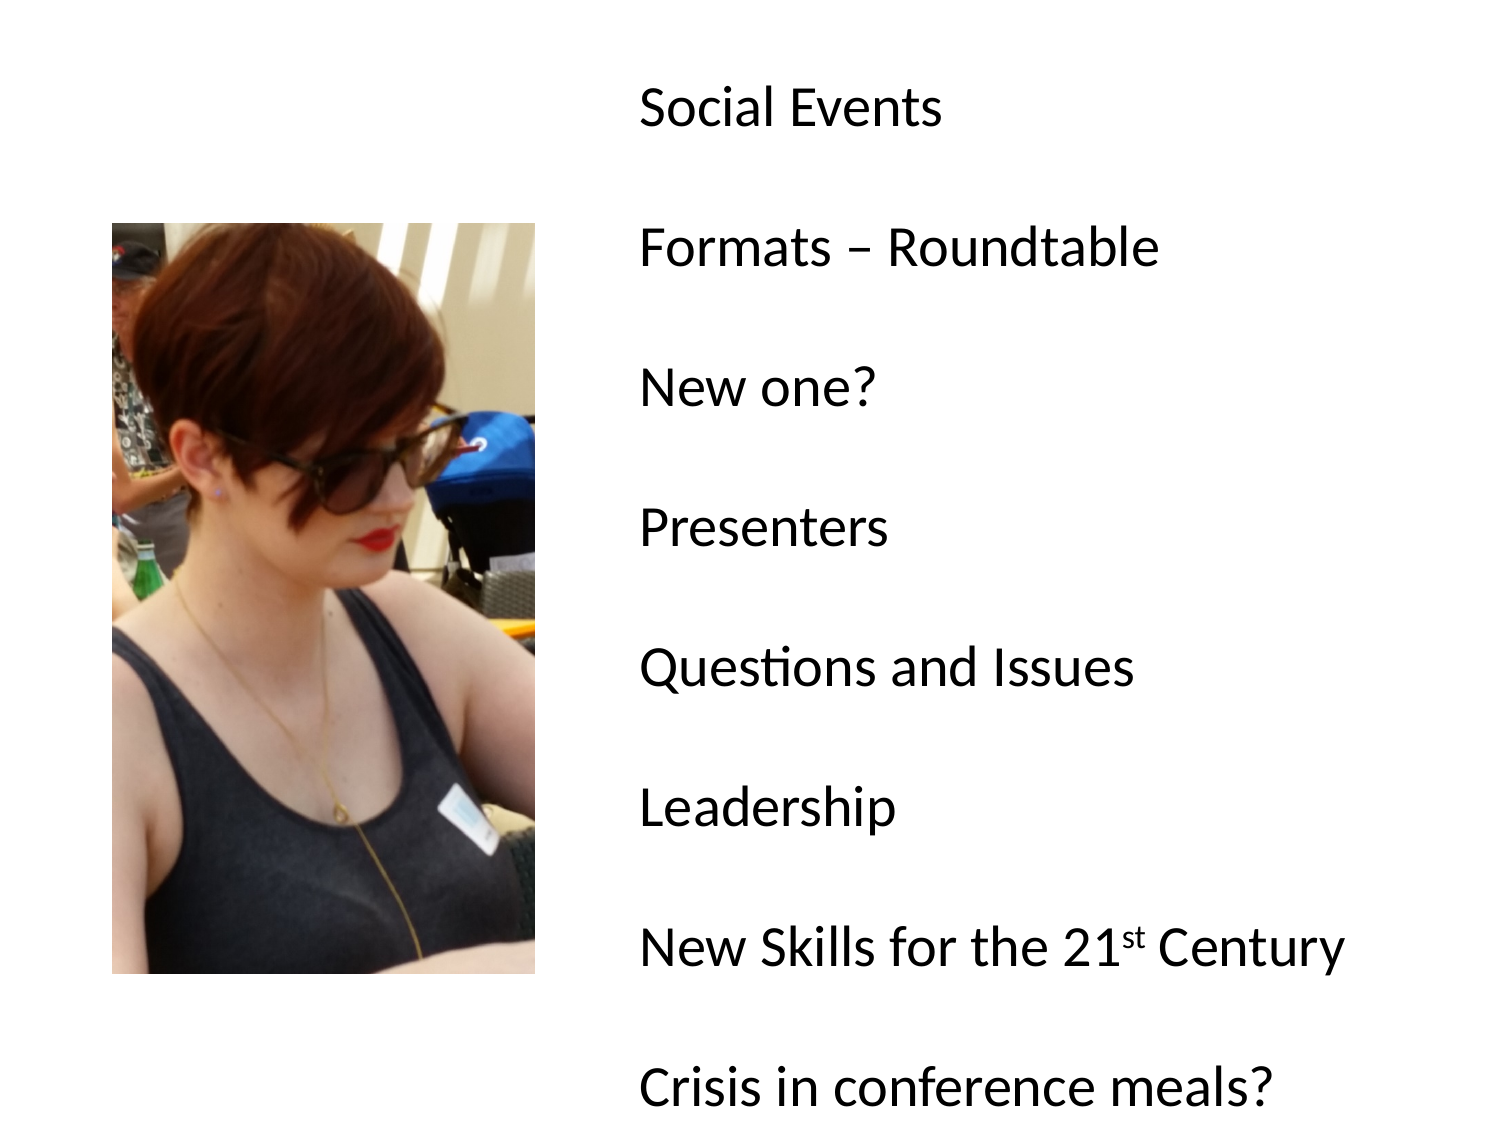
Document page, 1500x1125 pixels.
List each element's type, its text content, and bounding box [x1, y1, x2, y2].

picture [112, 223, 535, 974]
text_box Social Events Formats – Roundtable New one? Presenters Questions and Issues Leadership New Skills for the 21st Century Crisis in conference meals? [624, 60, 1500, 1125]
